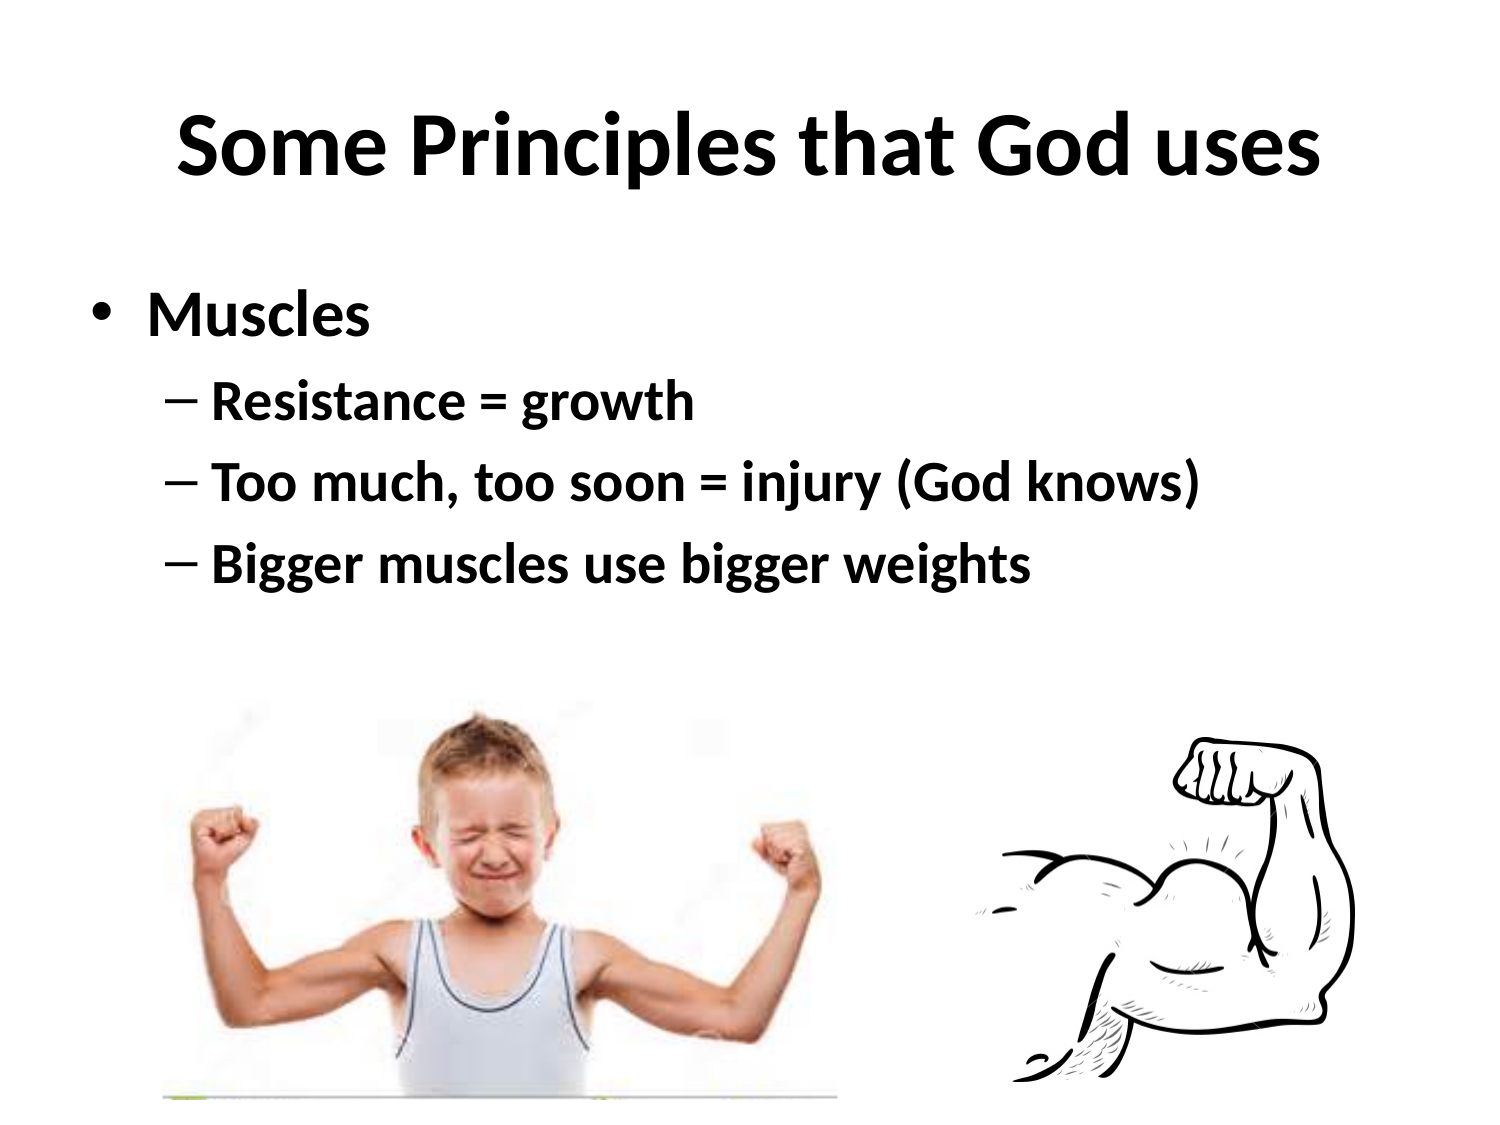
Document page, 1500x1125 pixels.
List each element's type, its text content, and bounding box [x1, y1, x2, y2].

picture [974, 737, 1356, 1082]
list Muscles Resistance = growth Too much, too soon = injury (God knows) Bigger muscles use bigger weights [75, 262, 1425, 1125]
title Some Principles that God uses [75, 45, 1425, 233]
picture [162, 699, 838, 1101]
